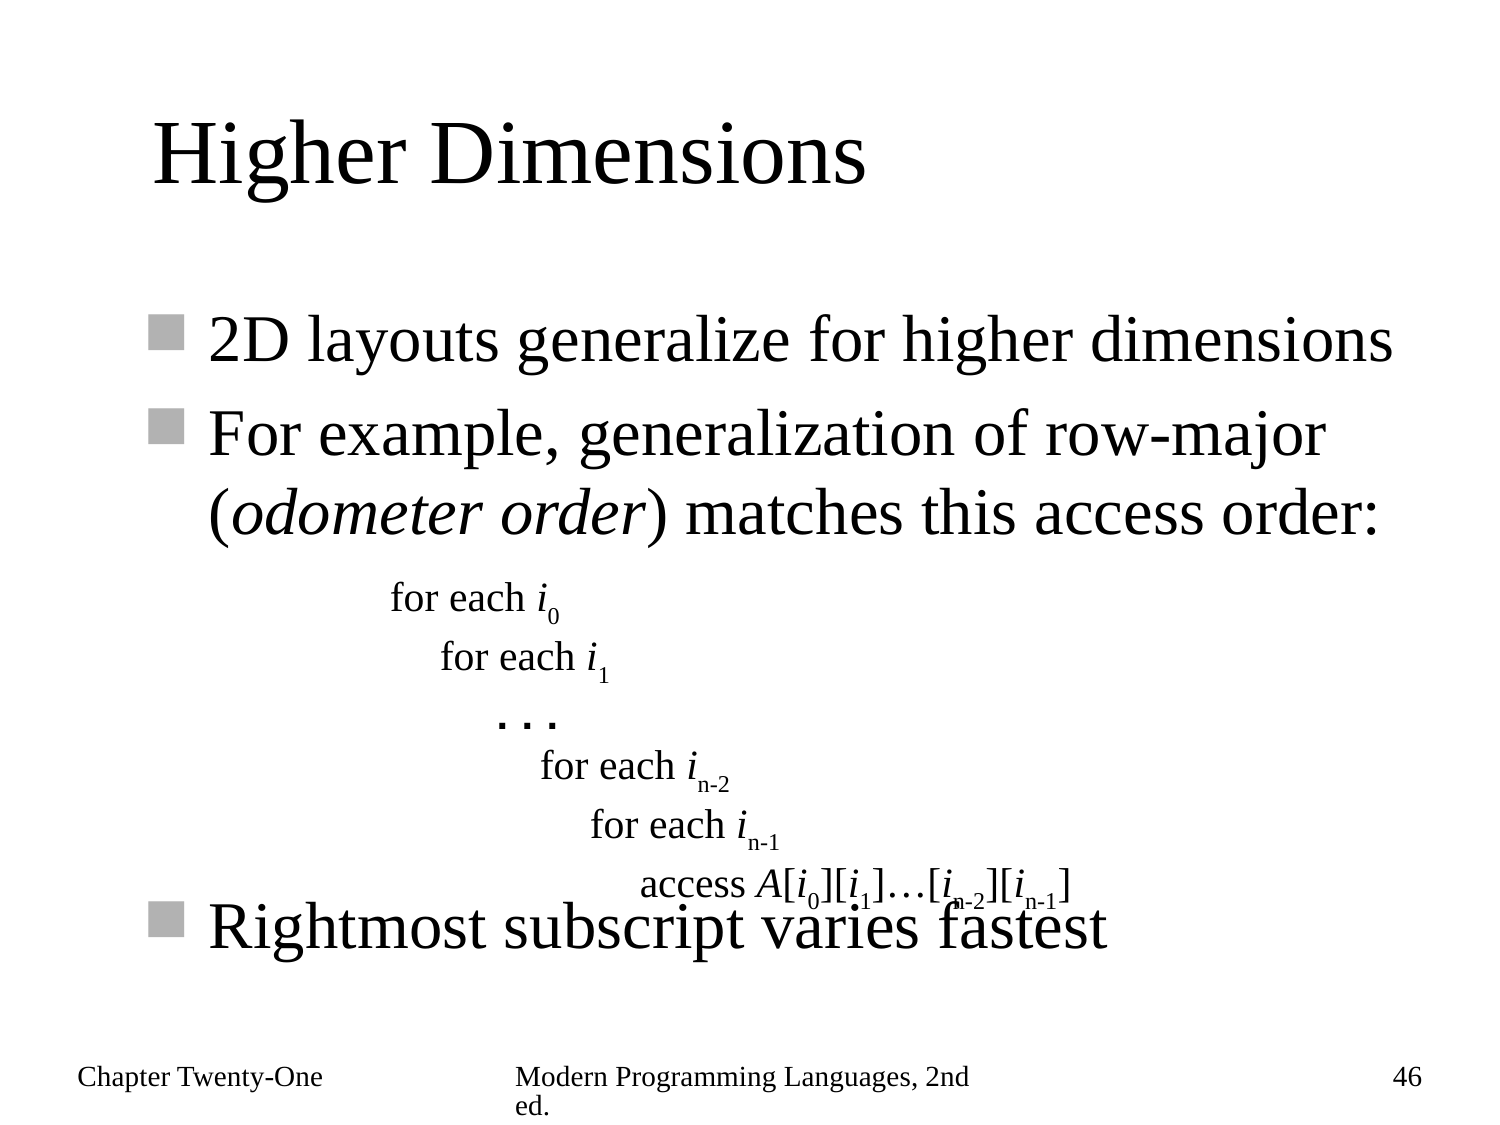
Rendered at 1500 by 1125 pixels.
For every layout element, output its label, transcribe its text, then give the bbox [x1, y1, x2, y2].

title Higher Dimensions [137, 56, 1413, 238]
footer Modern Programming Languages, 2nd ed. [499, 1036, 1001, 1113]
list 2D layouts generalize for higher dimensions For example, generalization of row-major (odometer order) matches this access order: Rightmost subscript varies fastest [137, 287, 1413, 1013]
slide_number 46 [1124, 1036, 1438, 1113]
text_box for each i0 for each i1 ... for each in-2 for each in-1 access A[i0][i1]…[in-2][in-1] [375, 562, 1375, 922]
slide_number Chapter Twenty-One [62, 1036, 401, 1113]
